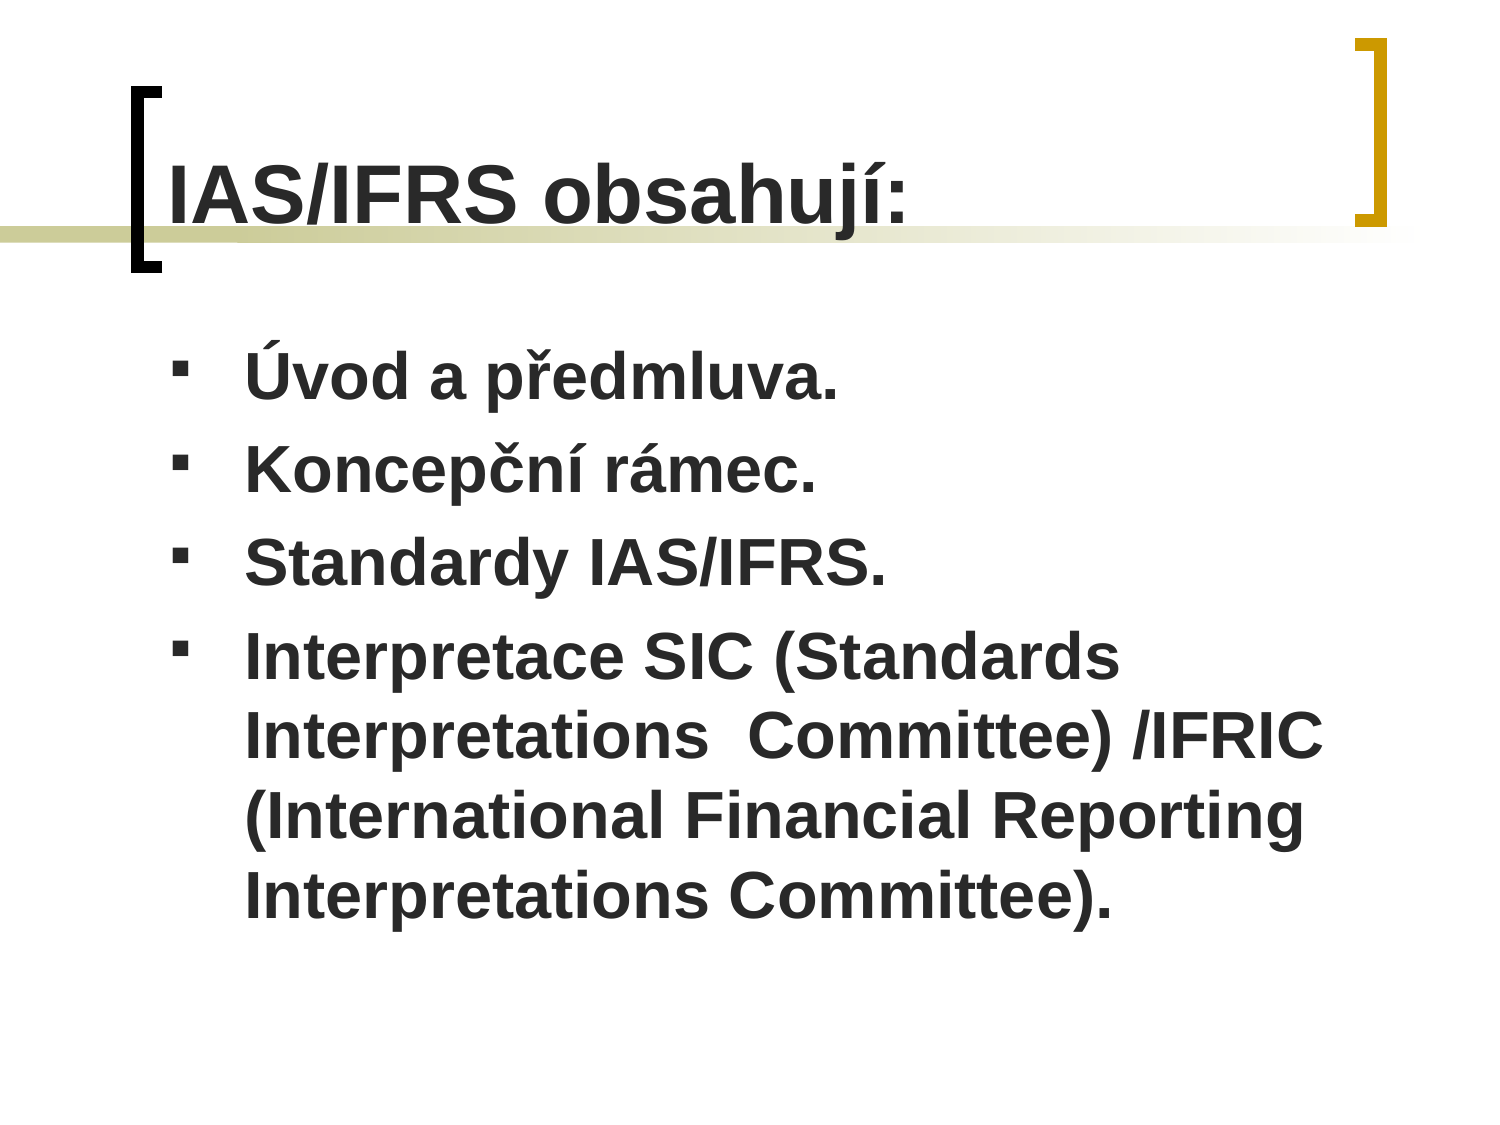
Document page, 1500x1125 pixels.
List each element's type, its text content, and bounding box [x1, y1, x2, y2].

list Úvod a předmluva. Koncepční rámec. Standardy IAS/IFRS. Interpretace SIC (Standards Interpretations Committee) /IFRIC (International Financial Reporting Interpretations Committee). [155, 324, 1413, 1000]
title IAS/IFRS obsahují: [152, 15, 1328, 248]
